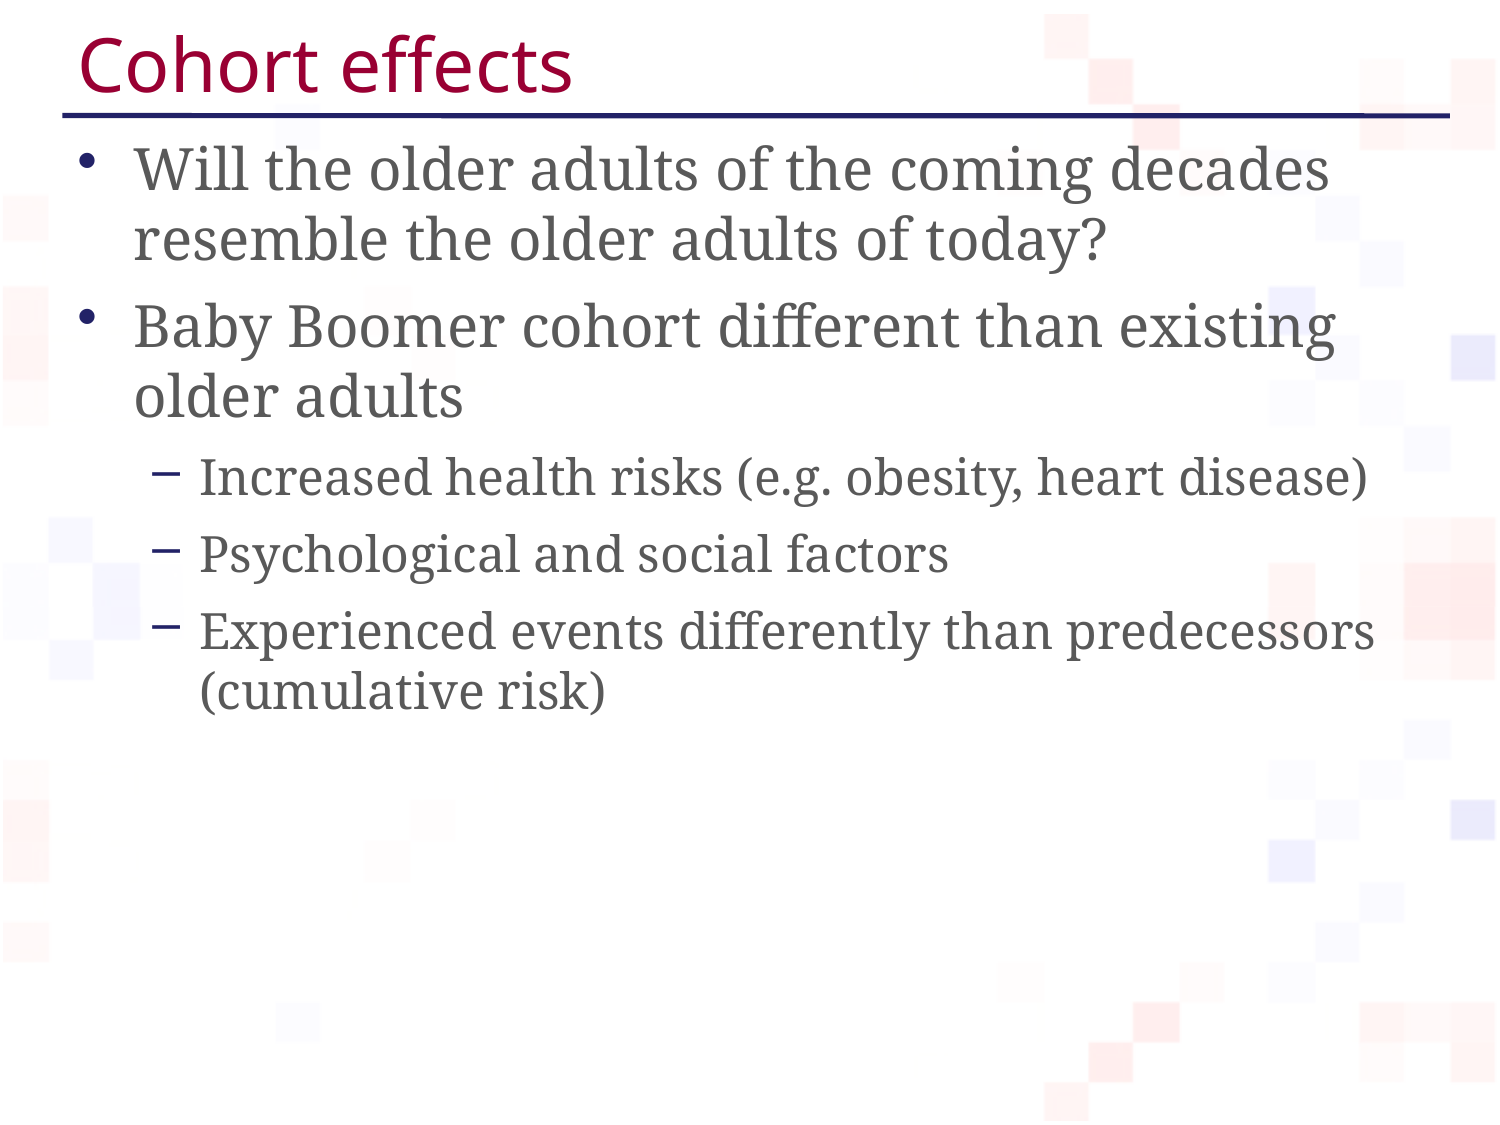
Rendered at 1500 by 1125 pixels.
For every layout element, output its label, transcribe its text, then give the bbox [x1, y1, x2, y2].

list Will the older adults of the coming decades resemble the older adults of today? Baby Boomer cohort different than existing older adults Increased health risks (e.g. obesity, heart disease) Psychological and social factors Experienced events differently than predecessors (cumulative risk) [62, 124, 1451, 1051]
title Cohort effects [62, 3, 1451, 122]
